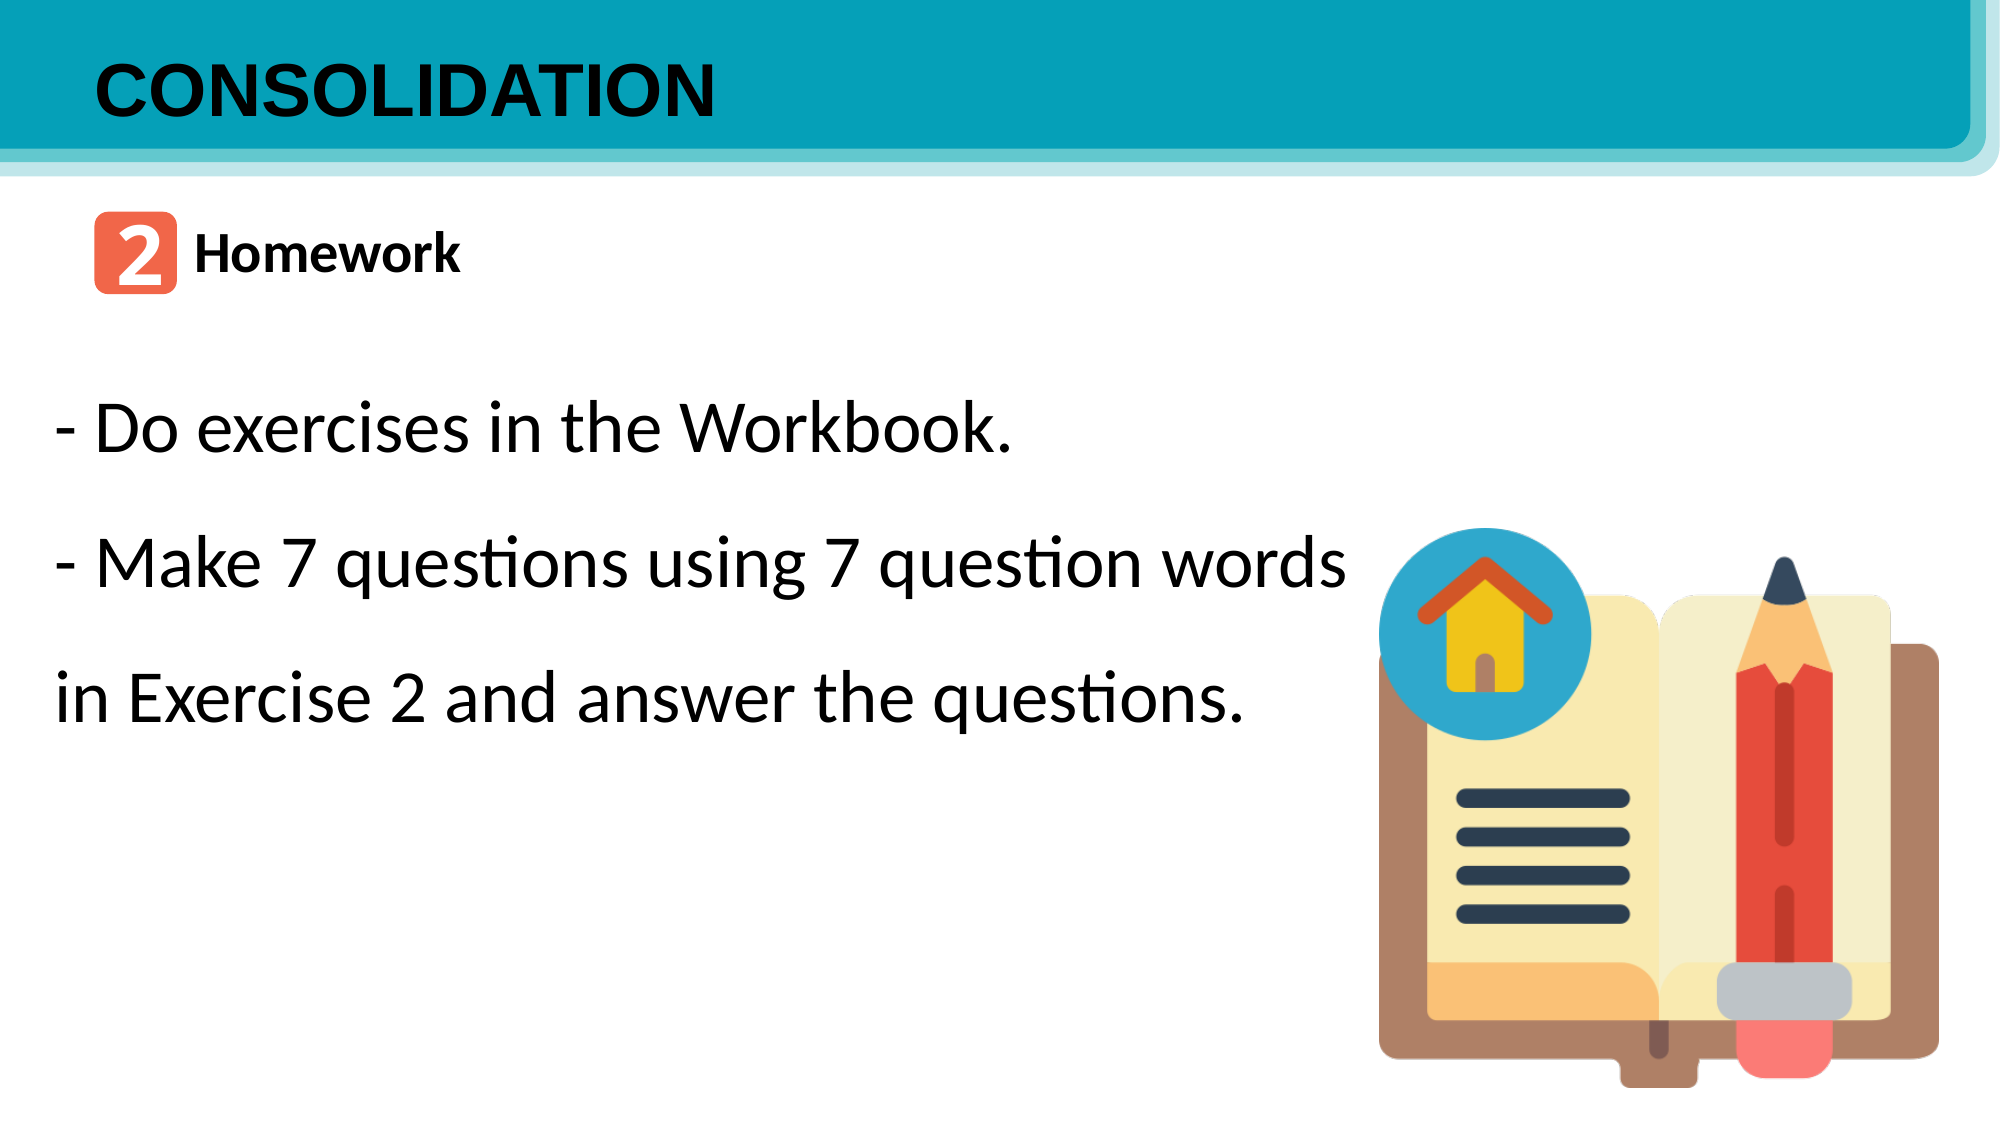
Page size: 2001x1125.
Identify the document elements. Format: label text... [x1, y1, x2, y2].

text_box - Do exercises in the Workbook. - Make 7 questions using 7 question words in Exercise 2 and answer the questions. [39, 324, 1380, 745]
picture [1379, 528, 1939, 1088]
text_box [93, 212, 101, 294]
text_box Homework [179, 207, 1954, 292]
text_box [0, 0, 2000, 177]
text_box 2 [101, 194, 167, 310]
text_box [167, 211, 178, 295]
